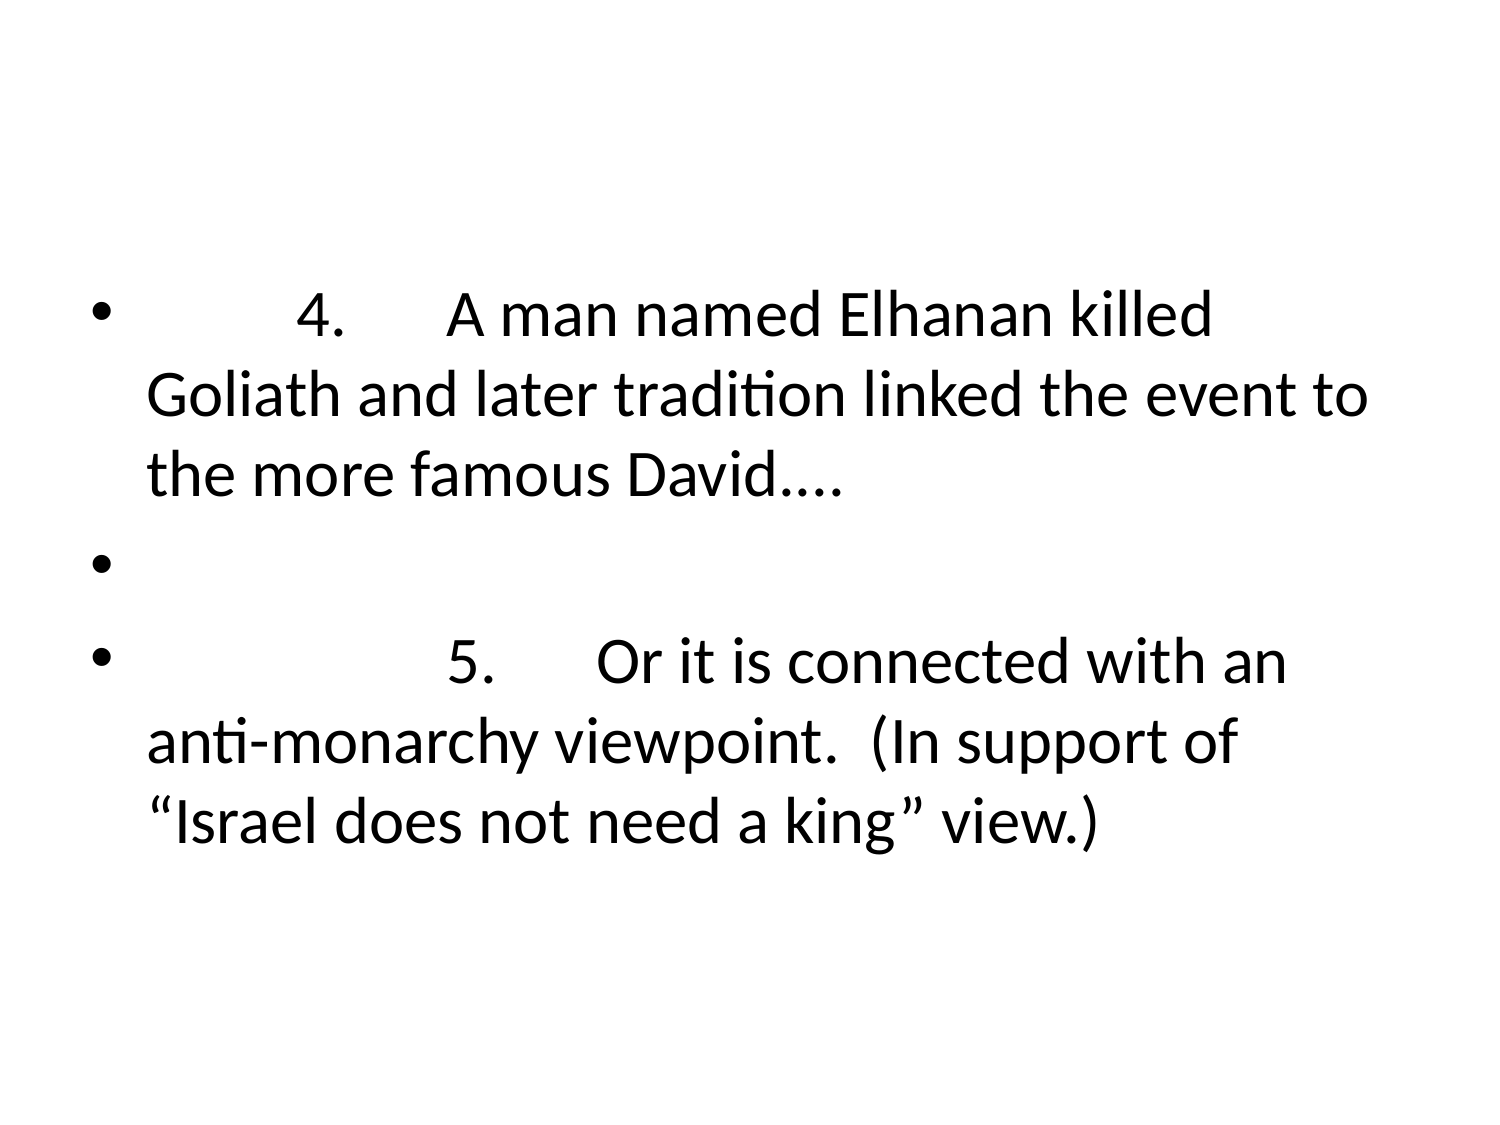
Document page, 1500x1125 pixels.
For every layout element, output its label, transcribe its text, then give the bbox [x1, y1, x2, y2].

list 4. A man named Elhanan killed Goliath and later tradition linked the event to the more famous David.... 5. Or it is connected with an anti-monarchy viewpoint. (In support of “Israel does not need a king” view.) [75, 262, 1425, 1005]
